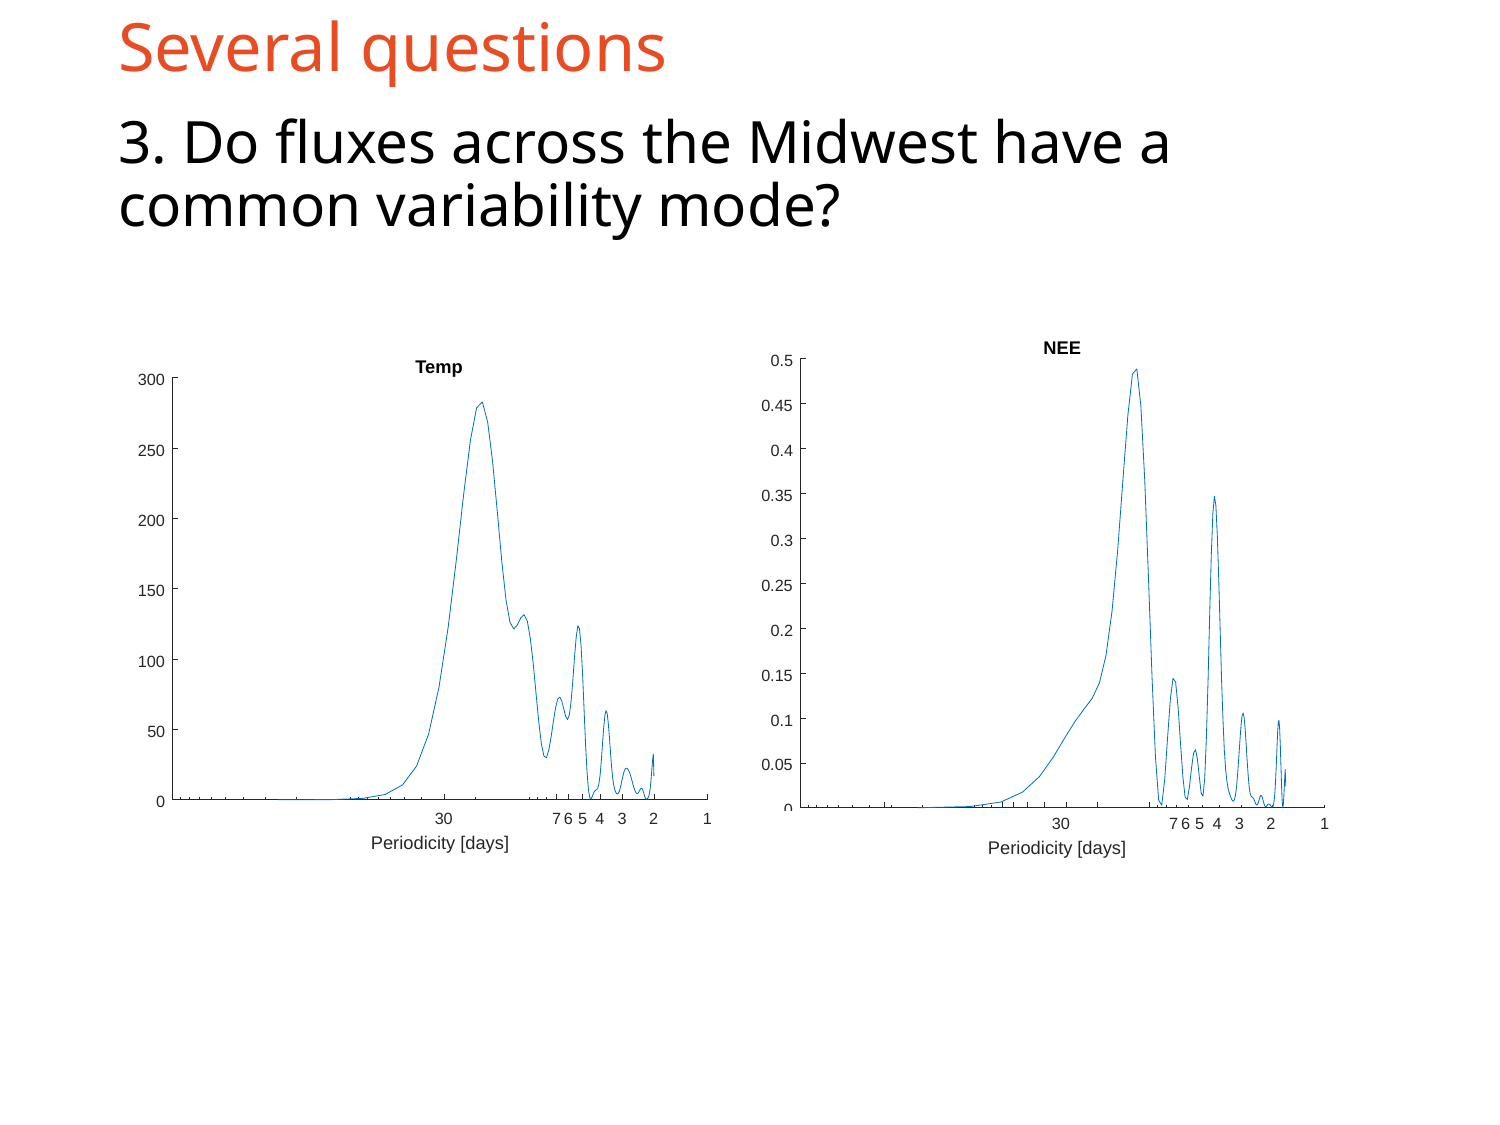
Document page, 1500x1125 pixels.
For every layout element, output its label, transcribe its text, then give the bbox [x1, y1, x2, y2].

list 3. Do fluxes across the Midwest have a common variability mode? [103, 106, 1397, 820]
title Several questions [103, 0, 1397, 106]
picture [82, 317, 1390, 862]
